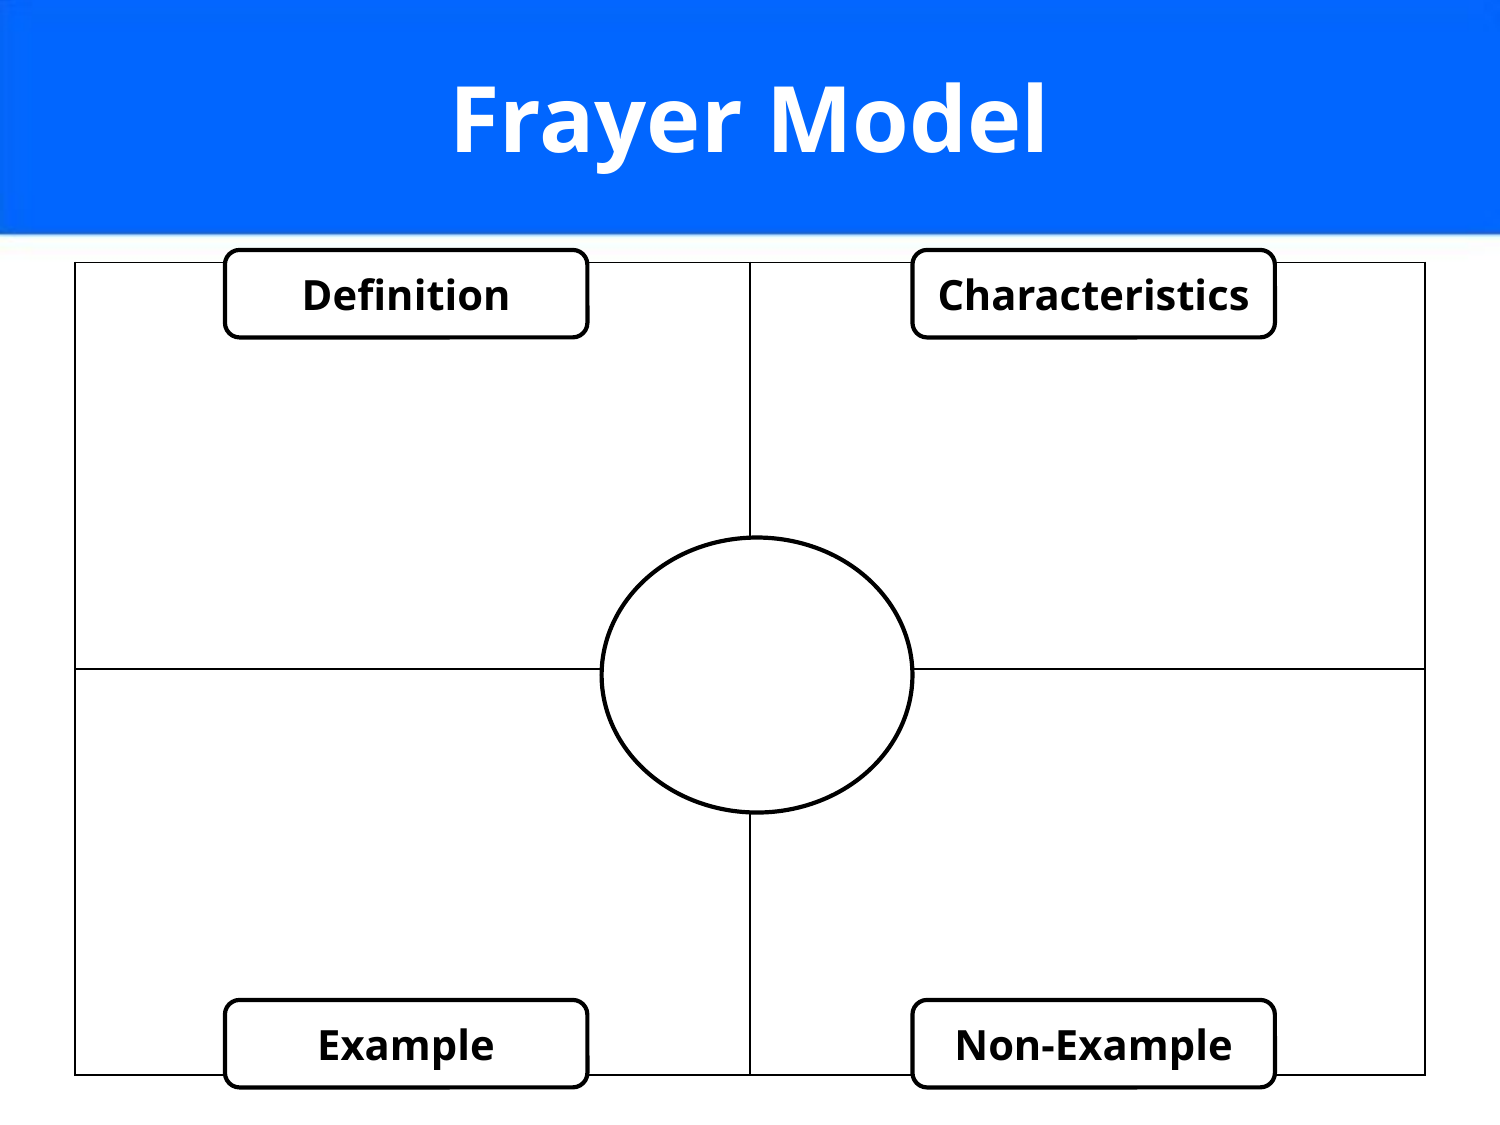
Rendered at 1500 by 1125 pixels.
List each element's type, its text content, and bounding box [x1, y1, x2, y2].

table_header [76, 263, 749, 668]
table_cell [76, 670, 749, 1074]
table_cell [751, 670, 1424, 1074]
text_box Characteristics [910, 247, 1278, 340]
table_header [751, 263, 1424, 668]
picture [0, 233, 1500, 1125]
text_box Definition [222, 247, 590, 340]
text_box Non-Example [910, 997, 1278, 1090]
text_box Example [222, 997, 590, 1090]
text_box [599, 535, 915, 815]
title Frayer Model [0, 0, 1500, 233]
